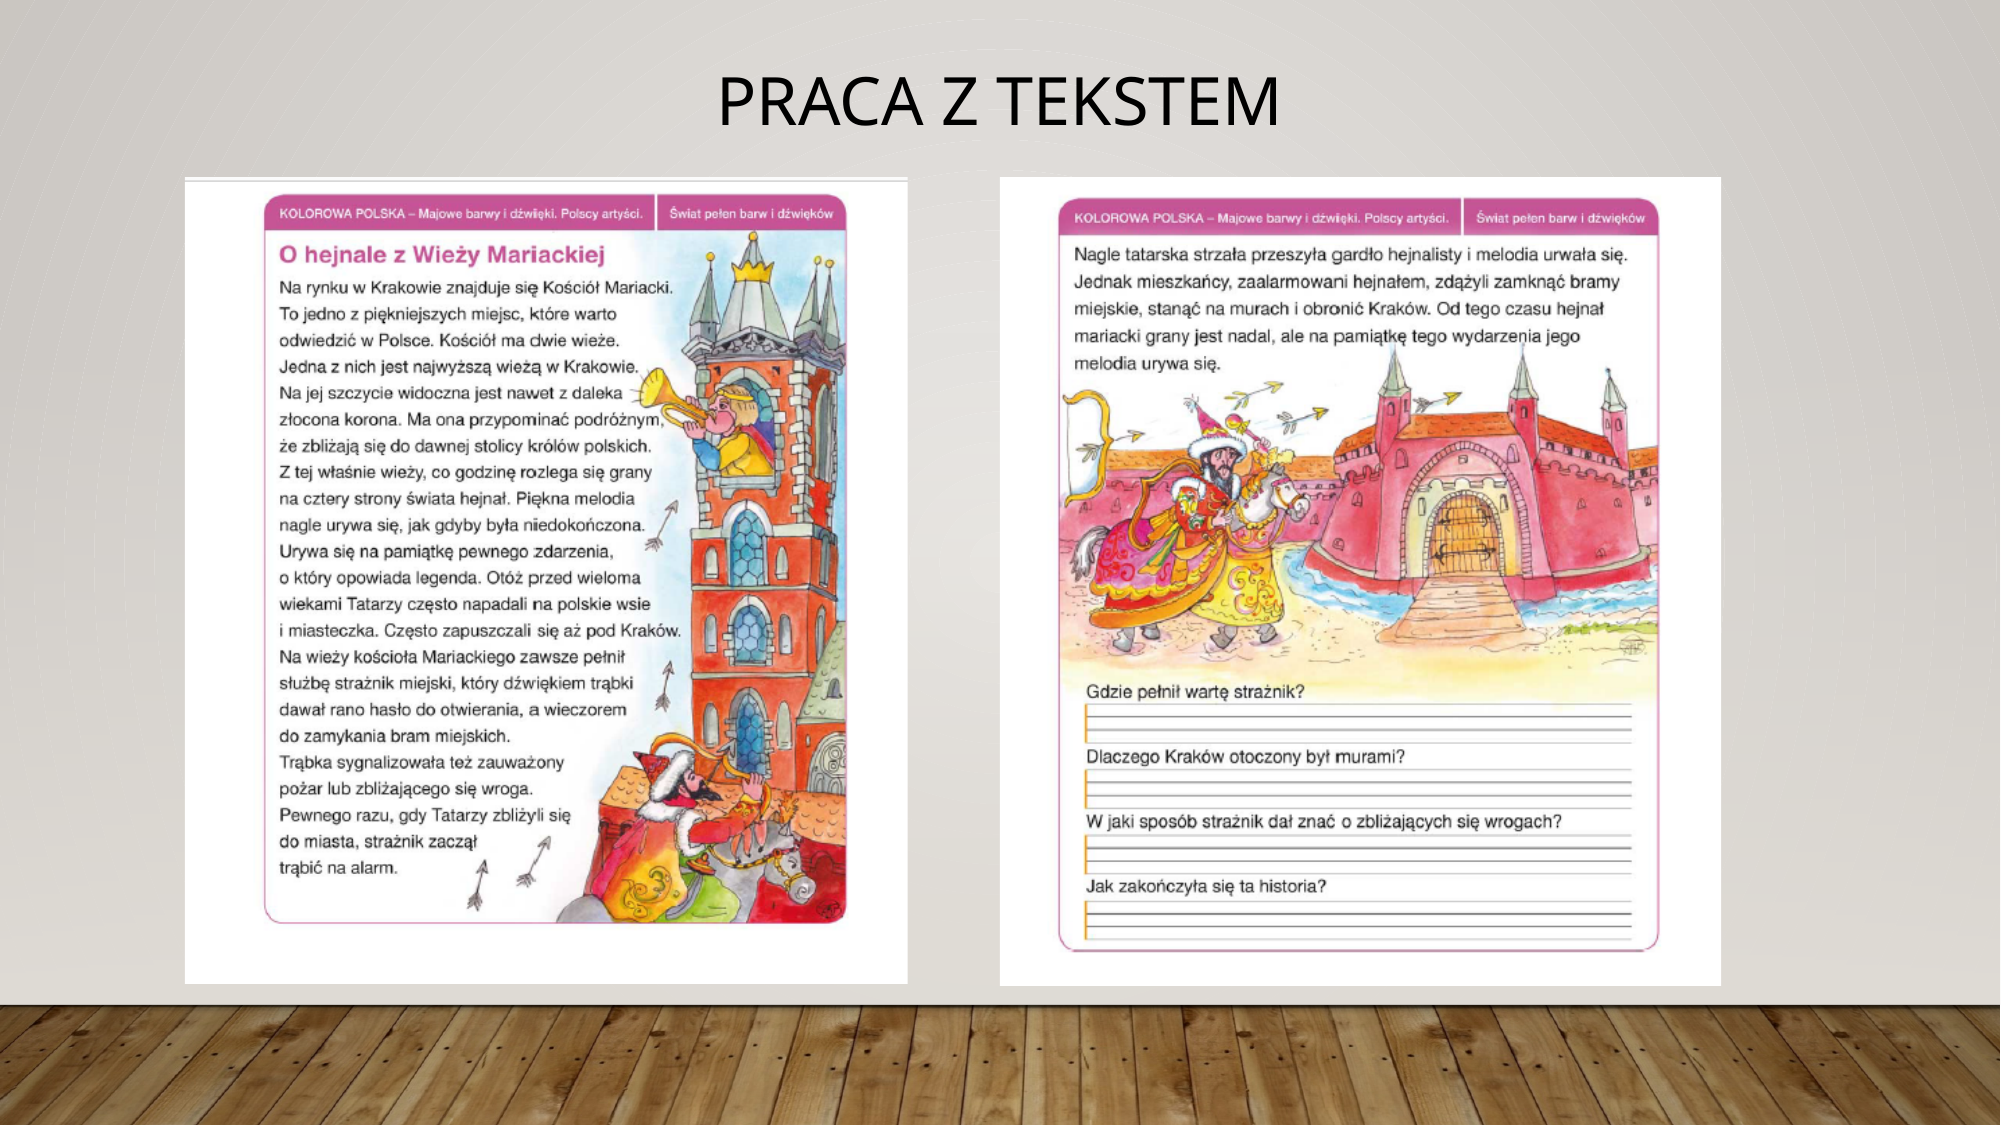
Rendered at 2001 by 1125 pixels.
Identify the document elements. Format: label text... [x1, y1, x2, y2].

picture [999, 177, 1722, 986]
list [184, 177, 908, 985]
picture [0, 1005, 2000, 1125]
title Praca z tekstem [0, 60, 2000, 231]
